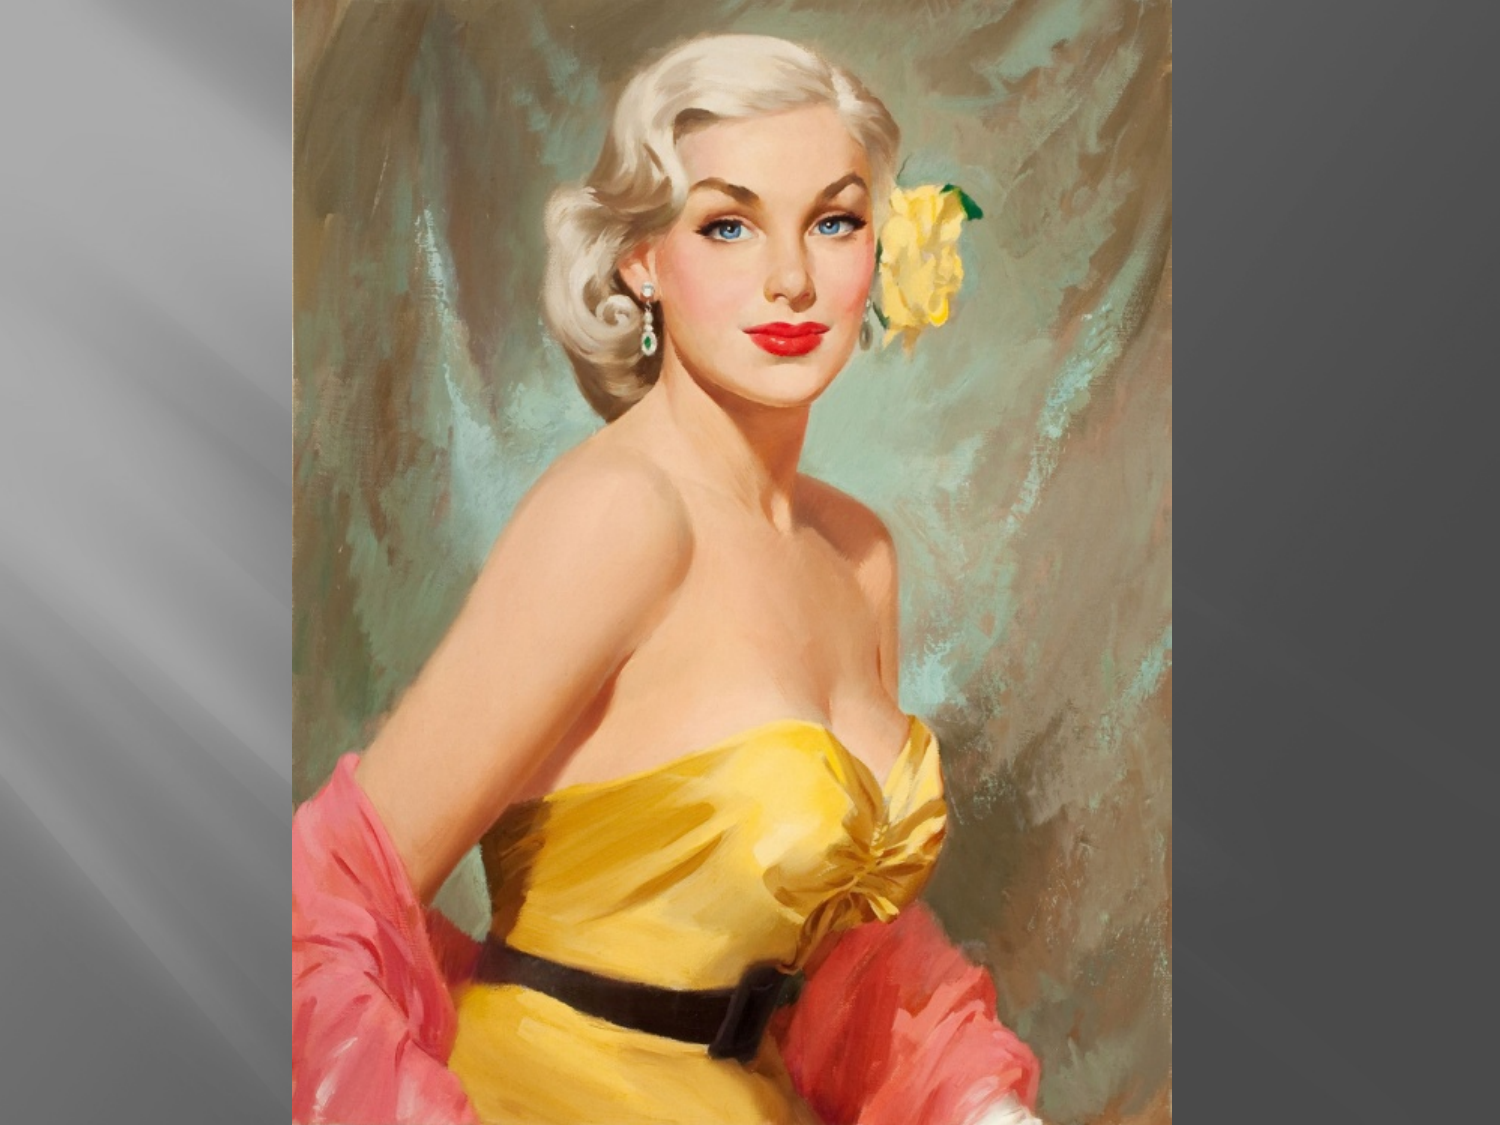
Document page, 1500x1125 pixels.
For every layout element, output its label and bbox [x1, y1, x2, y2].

list [292, 0, 1173, 1125]
